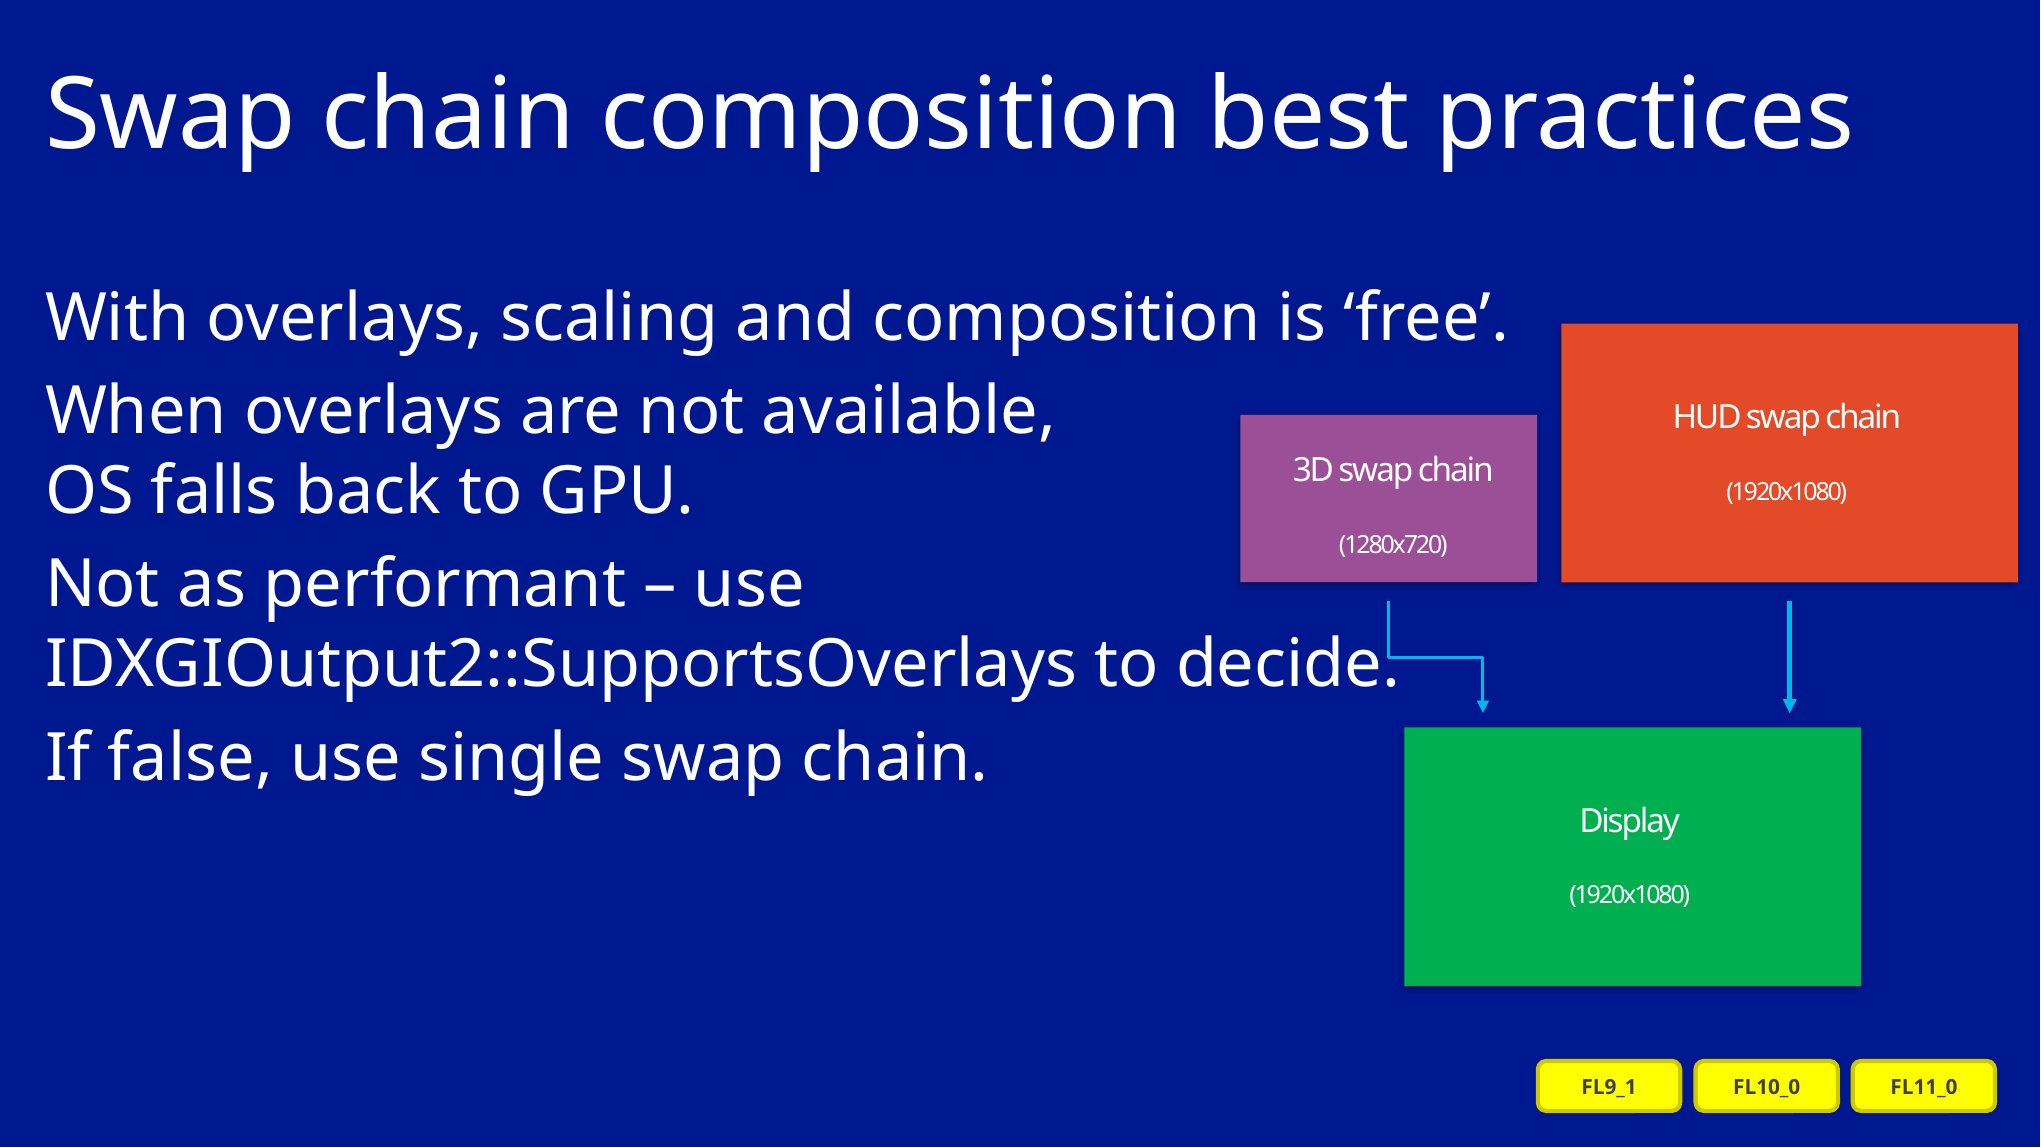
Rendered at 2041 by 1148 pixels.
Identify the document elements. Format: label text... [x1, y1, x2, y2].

text_box FL9_1 [1535, 1058, 1683, 1114]
text_box FL10_0 [1693, 1058, 1841, 1114]
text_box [1240, 323, 2019, 987]
text_box FL11_0 [1850, 1058, 1998, 1114]
title Swap chain composition best practices [45, 48, 1996, 199]
list With overlays, scaling and composition is ‘free’. When overlays are not available, OS falls back to GPU. Not as performant – use IDXGIOutput2::SupportsOverlays to decide. If false, use single swap chain. [45, 273, 1996, 1099]
